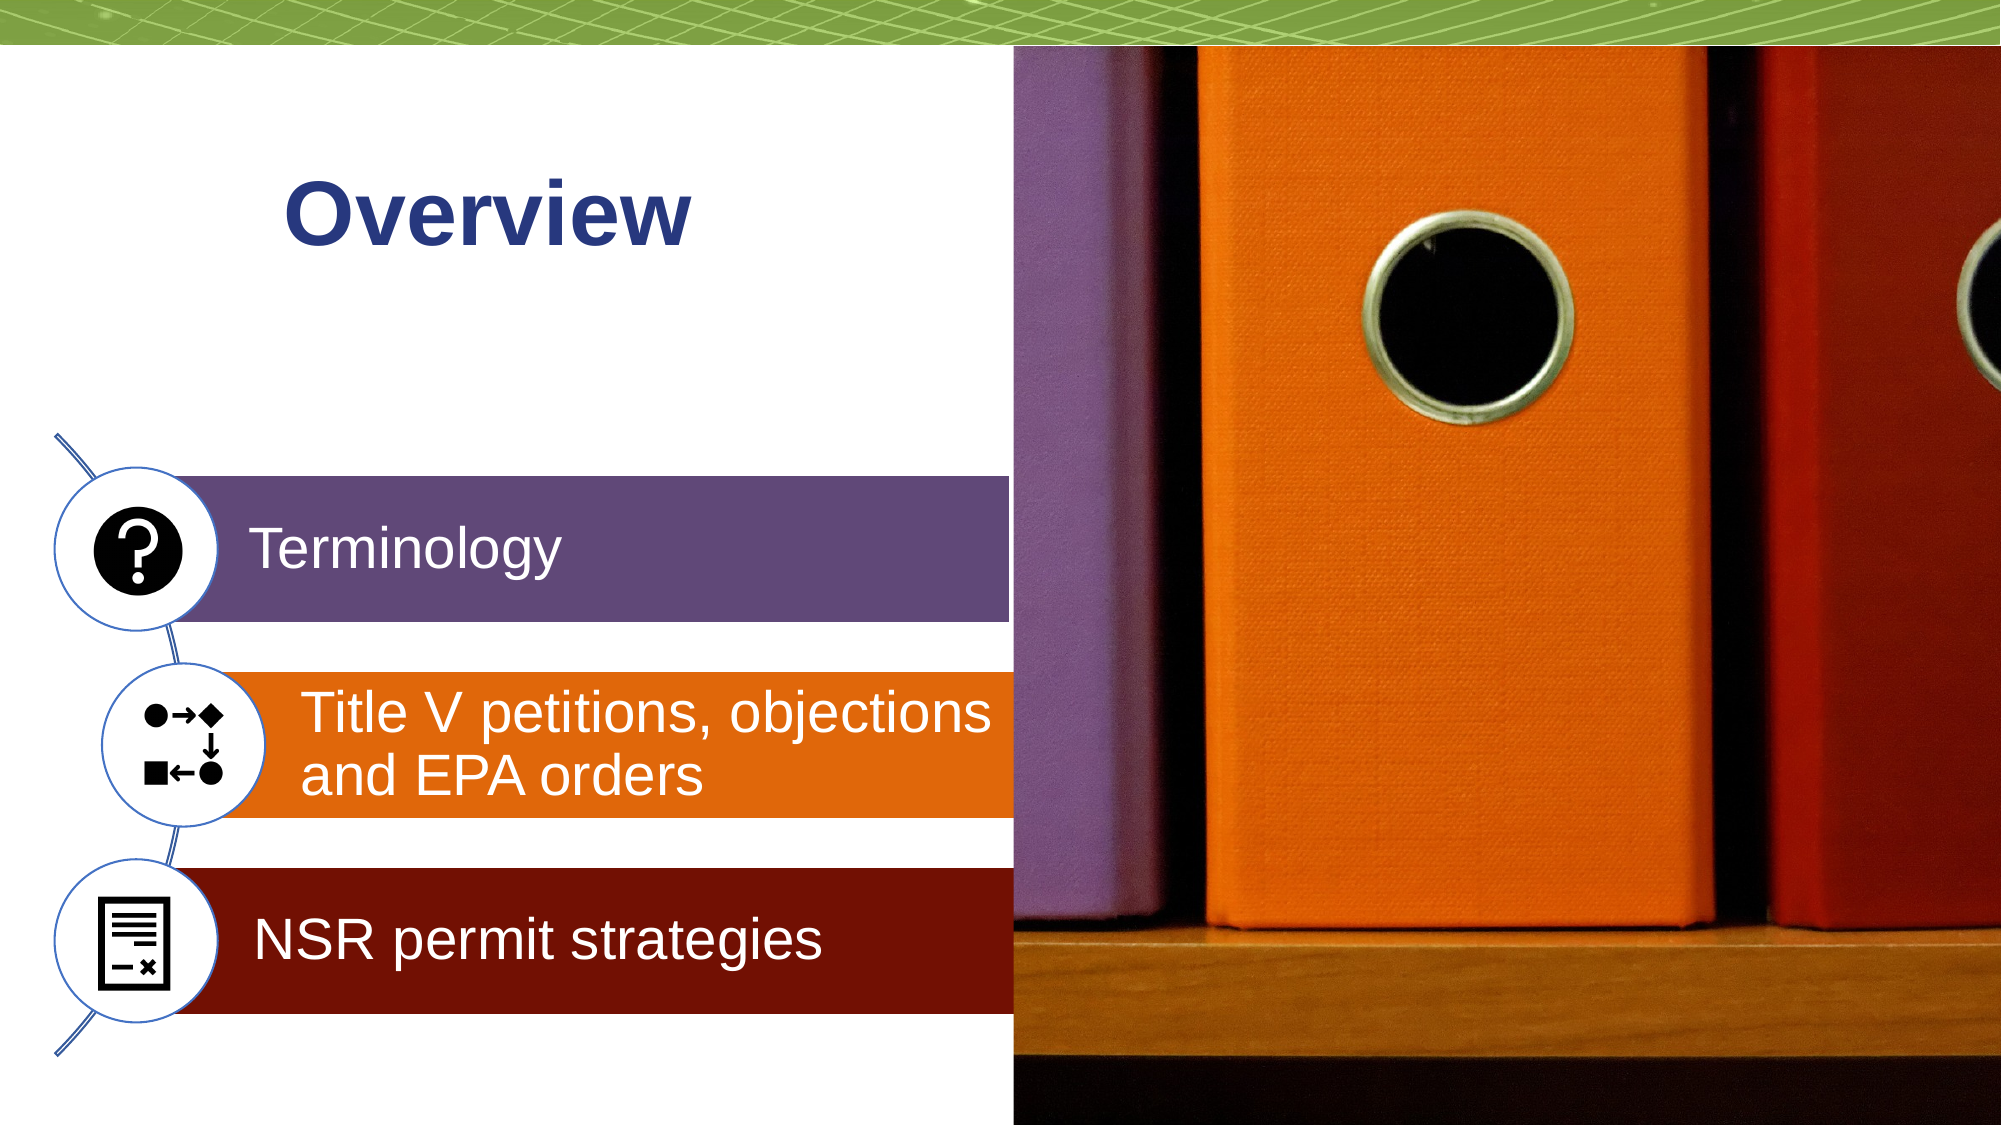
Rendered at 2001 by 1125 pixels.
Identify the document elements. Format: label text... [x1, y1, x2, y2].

picture [81, 495, 194, 607]
picture [128, 687, 240, 800]
picture [78, 887, 191, 1000]
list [1013, 46, 2000, 1125]
picture [0, 0, 2000, 45]
title Overview [38, 67, 938, 365]
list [38, 418, 1013, 1072]
